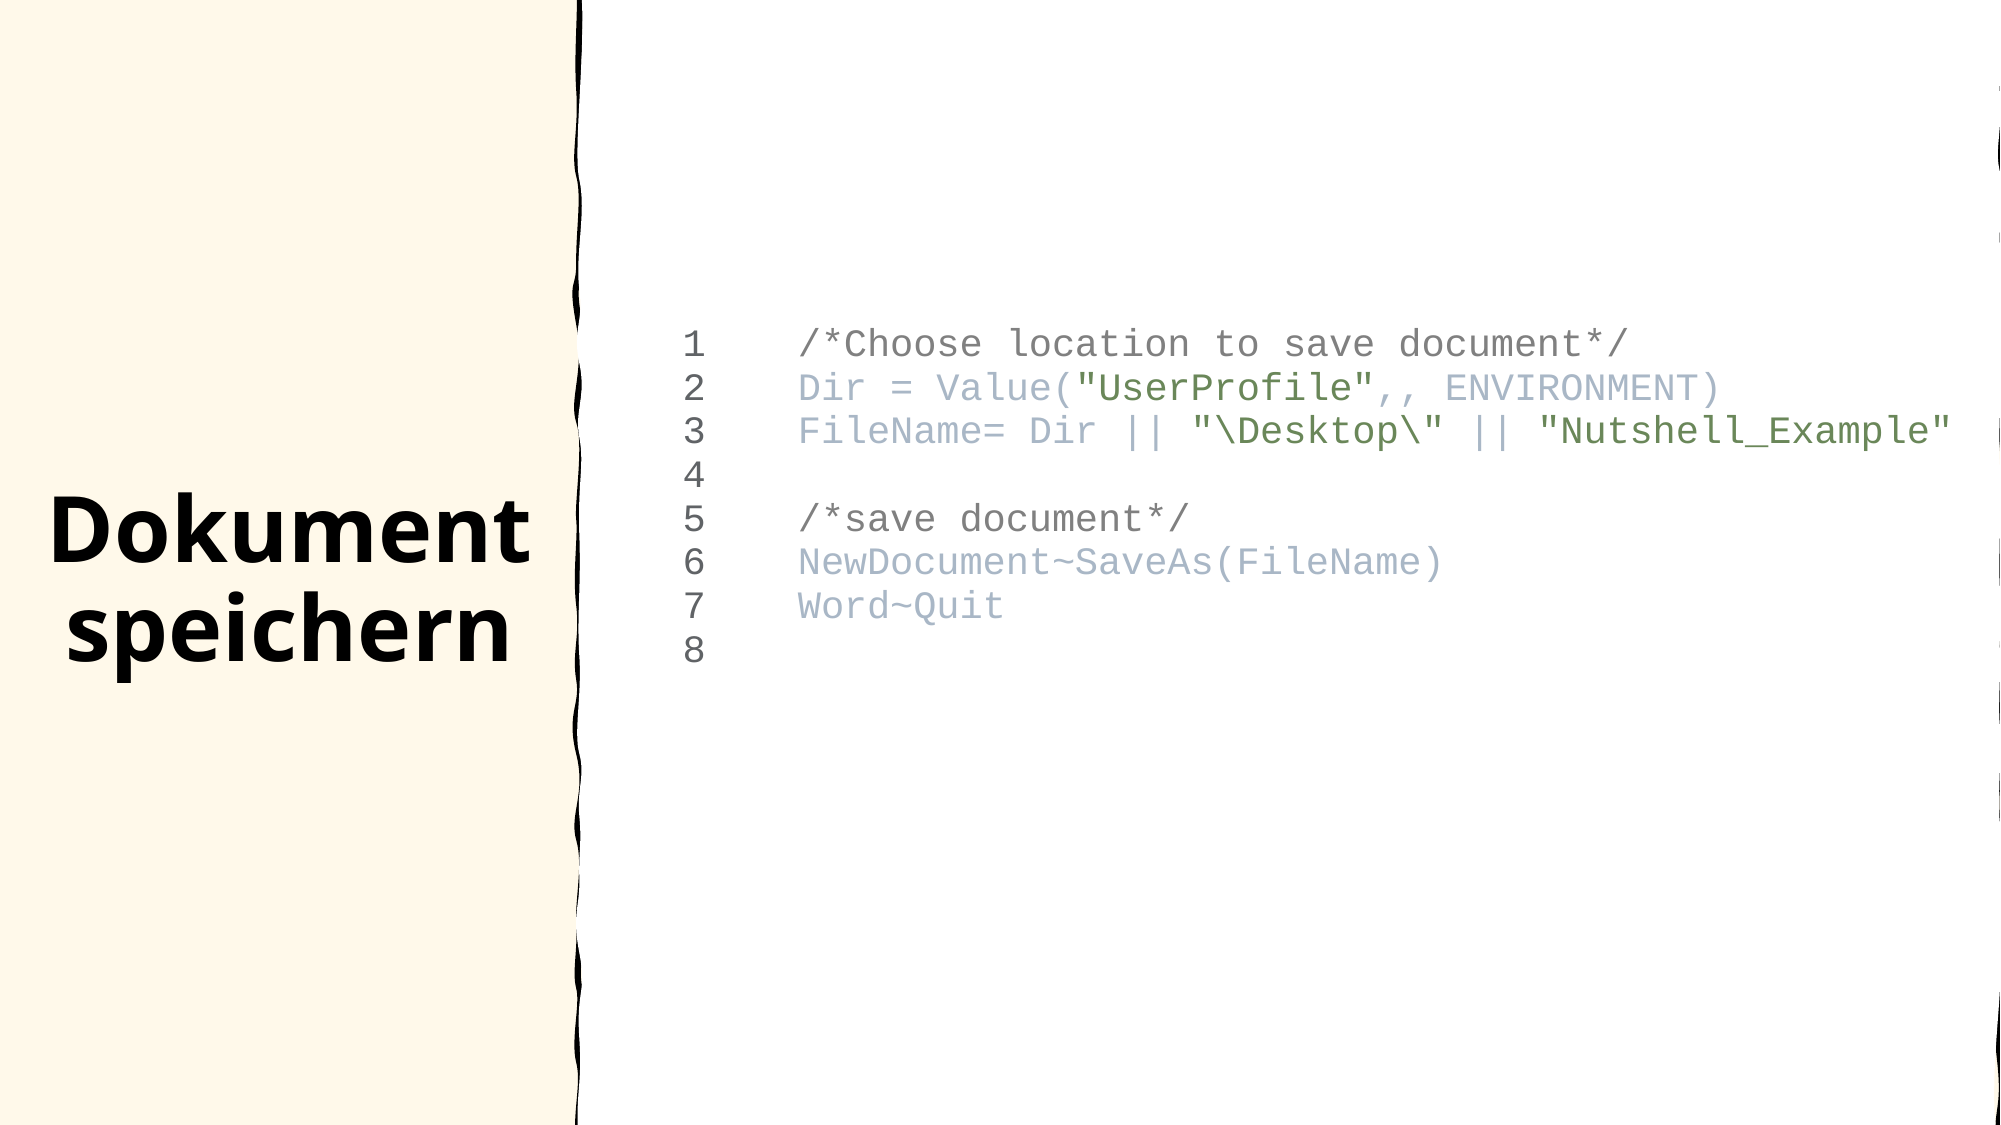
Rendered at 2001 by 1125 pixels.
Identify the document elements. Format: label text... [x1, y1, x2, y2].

text_box [574, 0, 2000, 1125]
title Dokument speichern [0, 195, 580, 970]
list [682, 324, 2000, 801]
